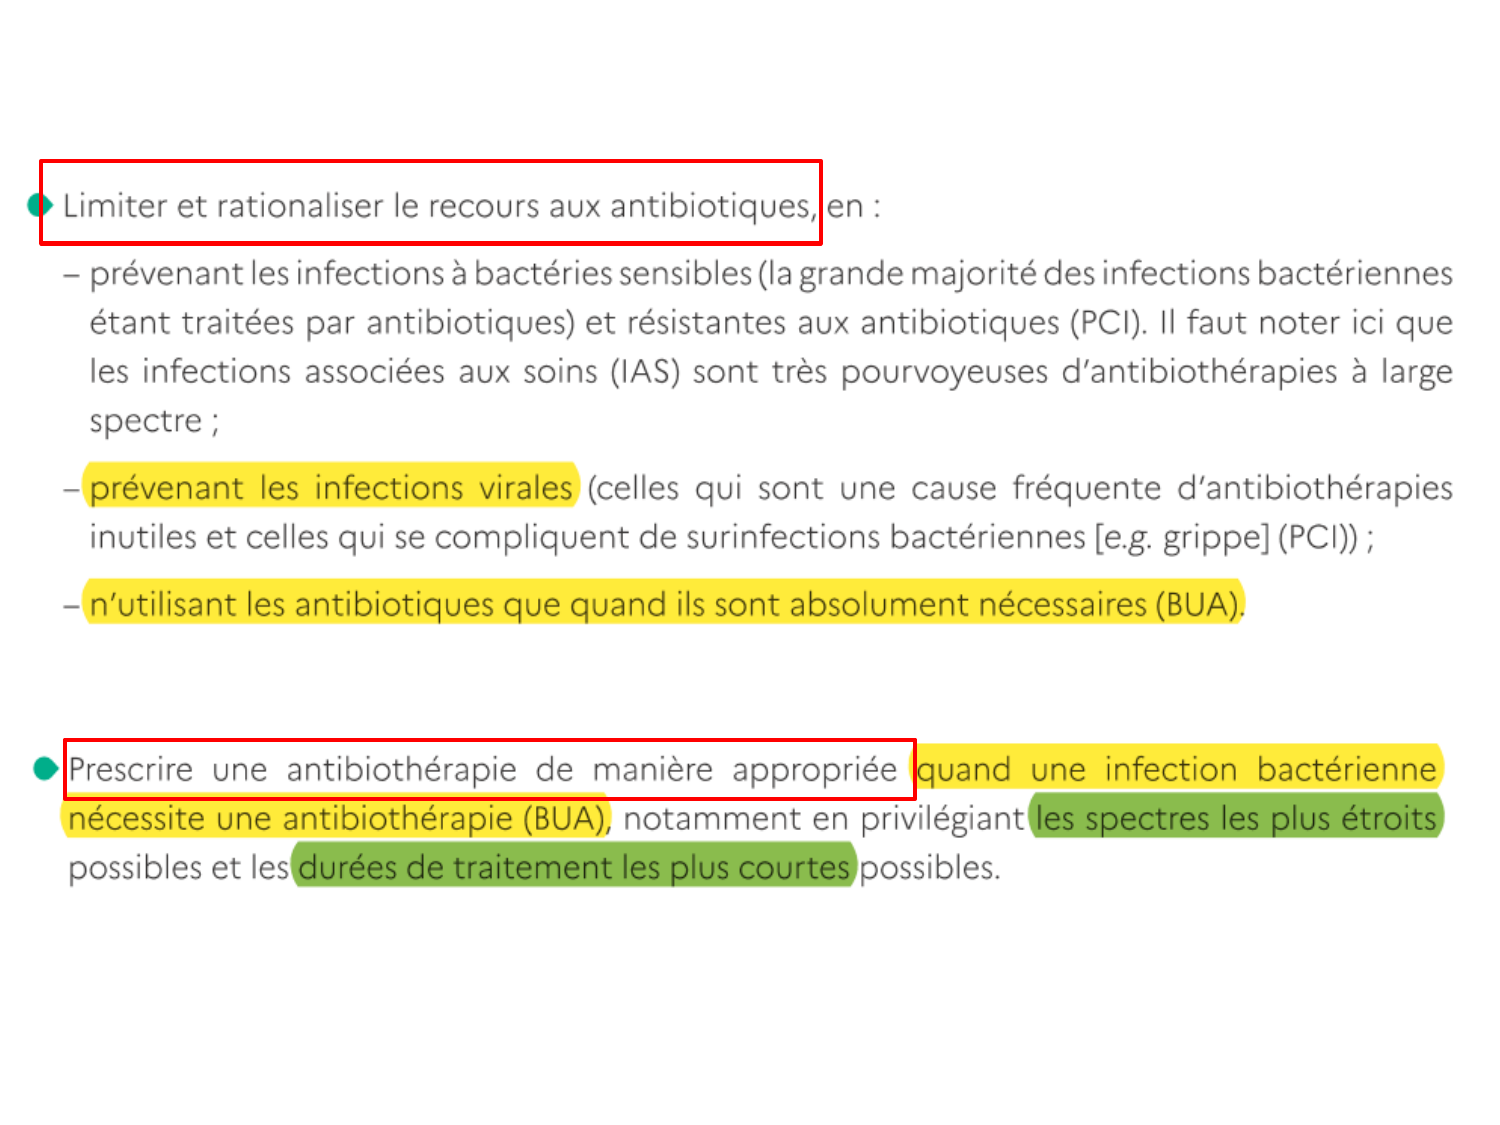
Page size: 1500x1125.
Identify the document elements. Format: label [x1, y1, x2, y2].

picture [2, 184, 1500, 640]
text_box [39, 159, 823, 182]
picture [5, 739, 1500, 900]
